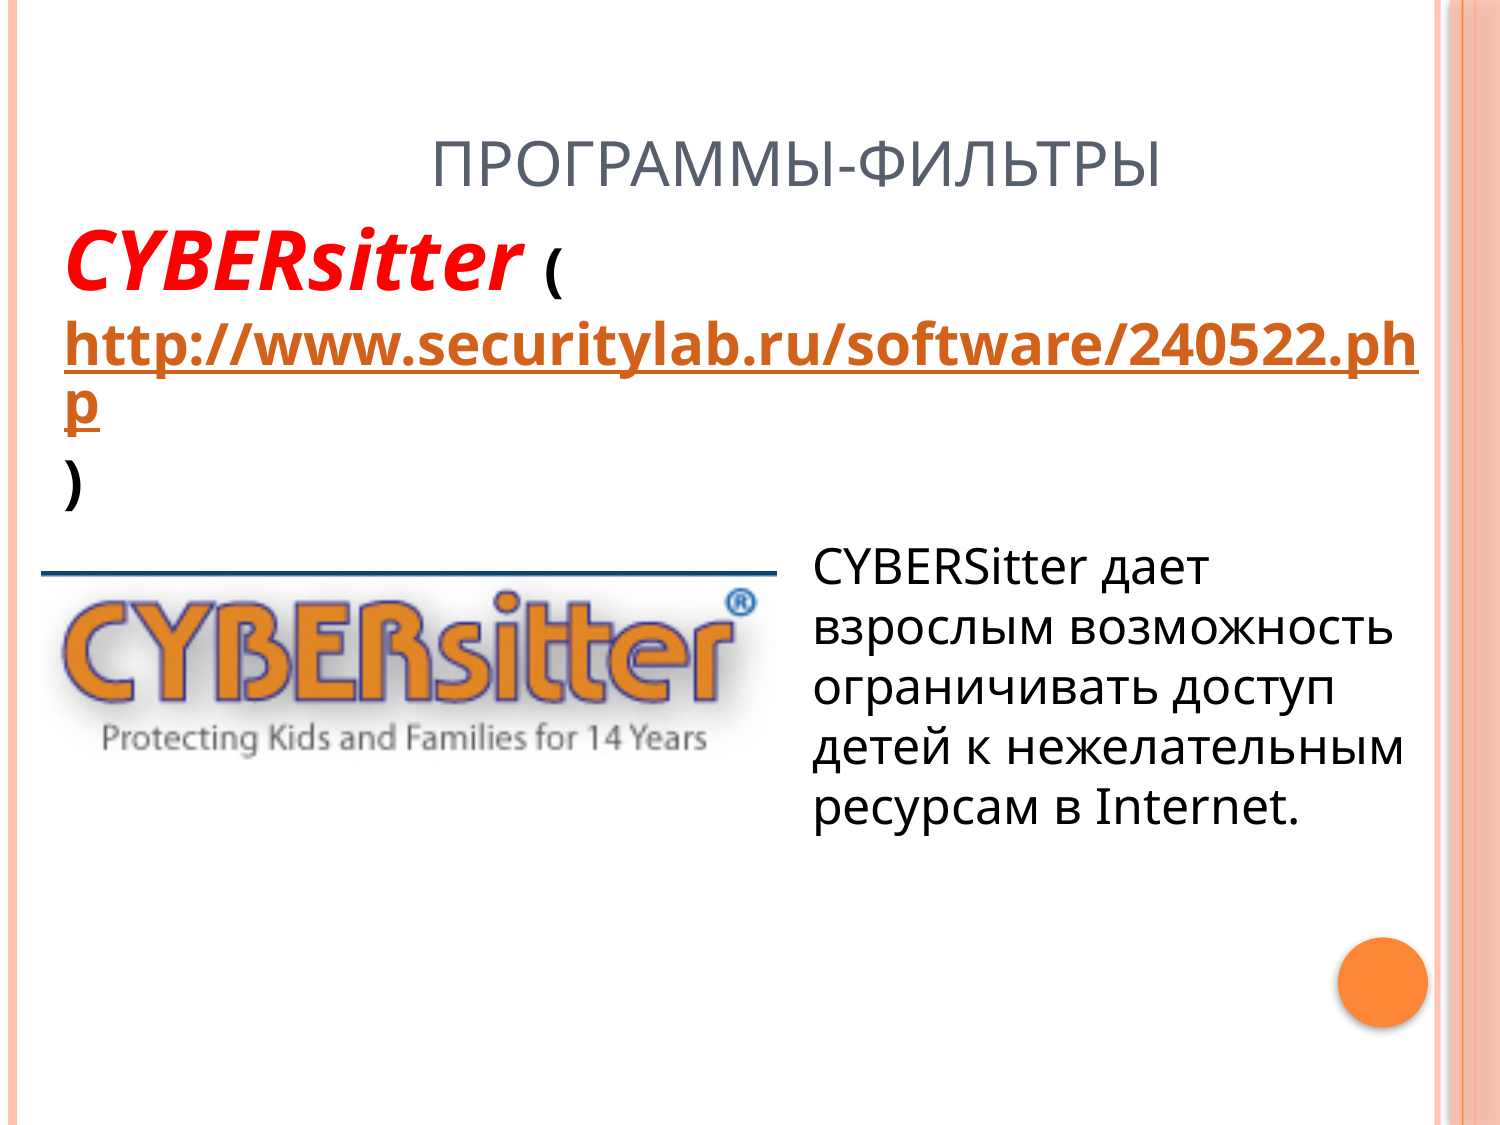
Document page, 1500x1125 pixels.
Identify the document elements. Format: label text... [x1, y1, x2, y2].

list CYBERsitter (http://www.securitylab.ru/software/240522.php) [41, 199, 1468, 1037]
picture [40, 570, 778, 764]
text_box CYBERSitter дает взрослым возможность ограничивать доступ детей к нежелательным ресурсам в Internet. [797, 527, 1447, 888]
title Программы-фильтры [194, 19, 1400, 199]
